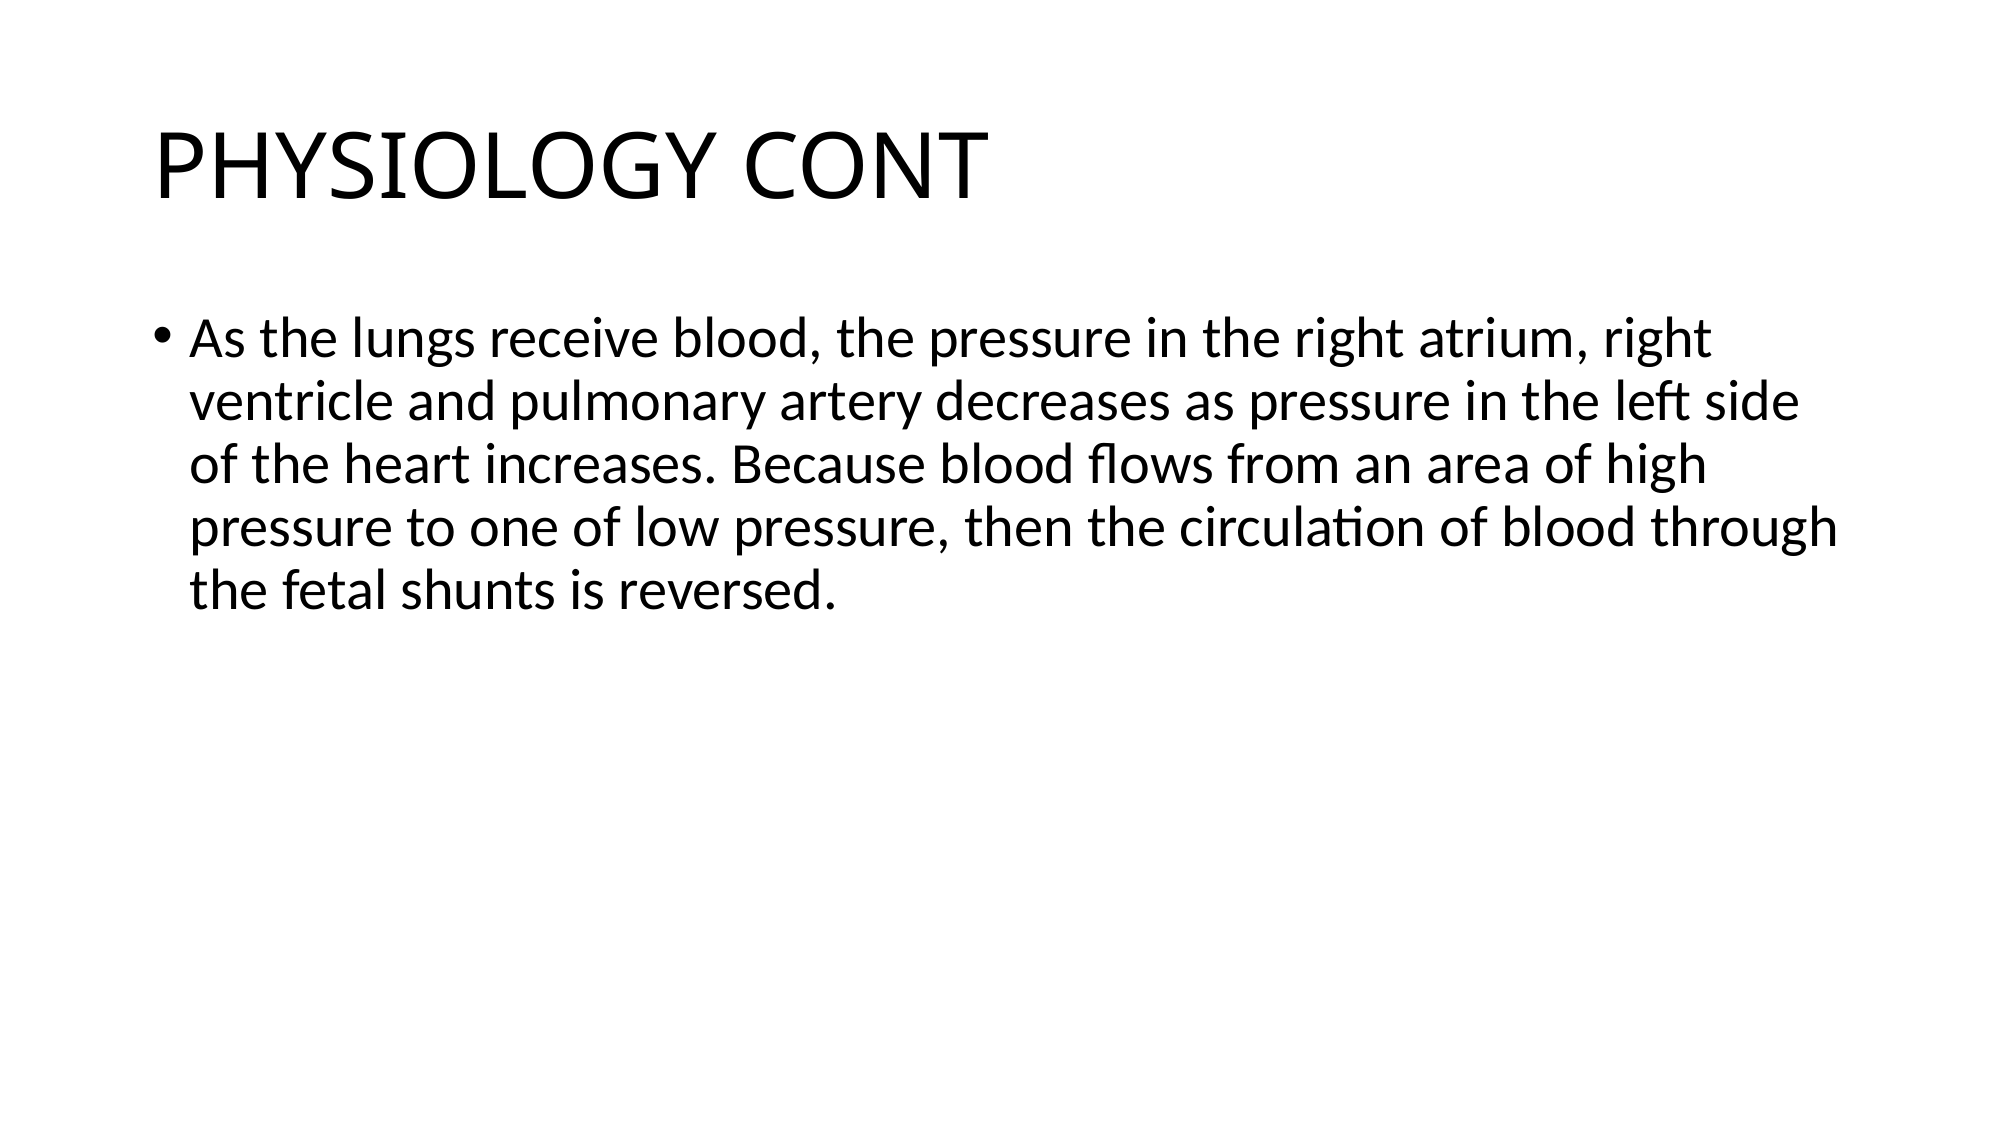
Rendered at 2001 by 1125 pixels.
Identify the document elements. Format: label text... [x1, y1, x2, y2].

title PHYSIOLOGY CONT [137, 59, 1863, 278]
list As the lungs receive blood, the pressure in the right atrium, right ventricle and pulmonary artery decreases as pressure in the left side of the heart increases. Because blood flows from an area of high pressure to one of low pressure, then the circulation of blood through the fetal shunts is reversed. [137, 299, 1863, 1014]
